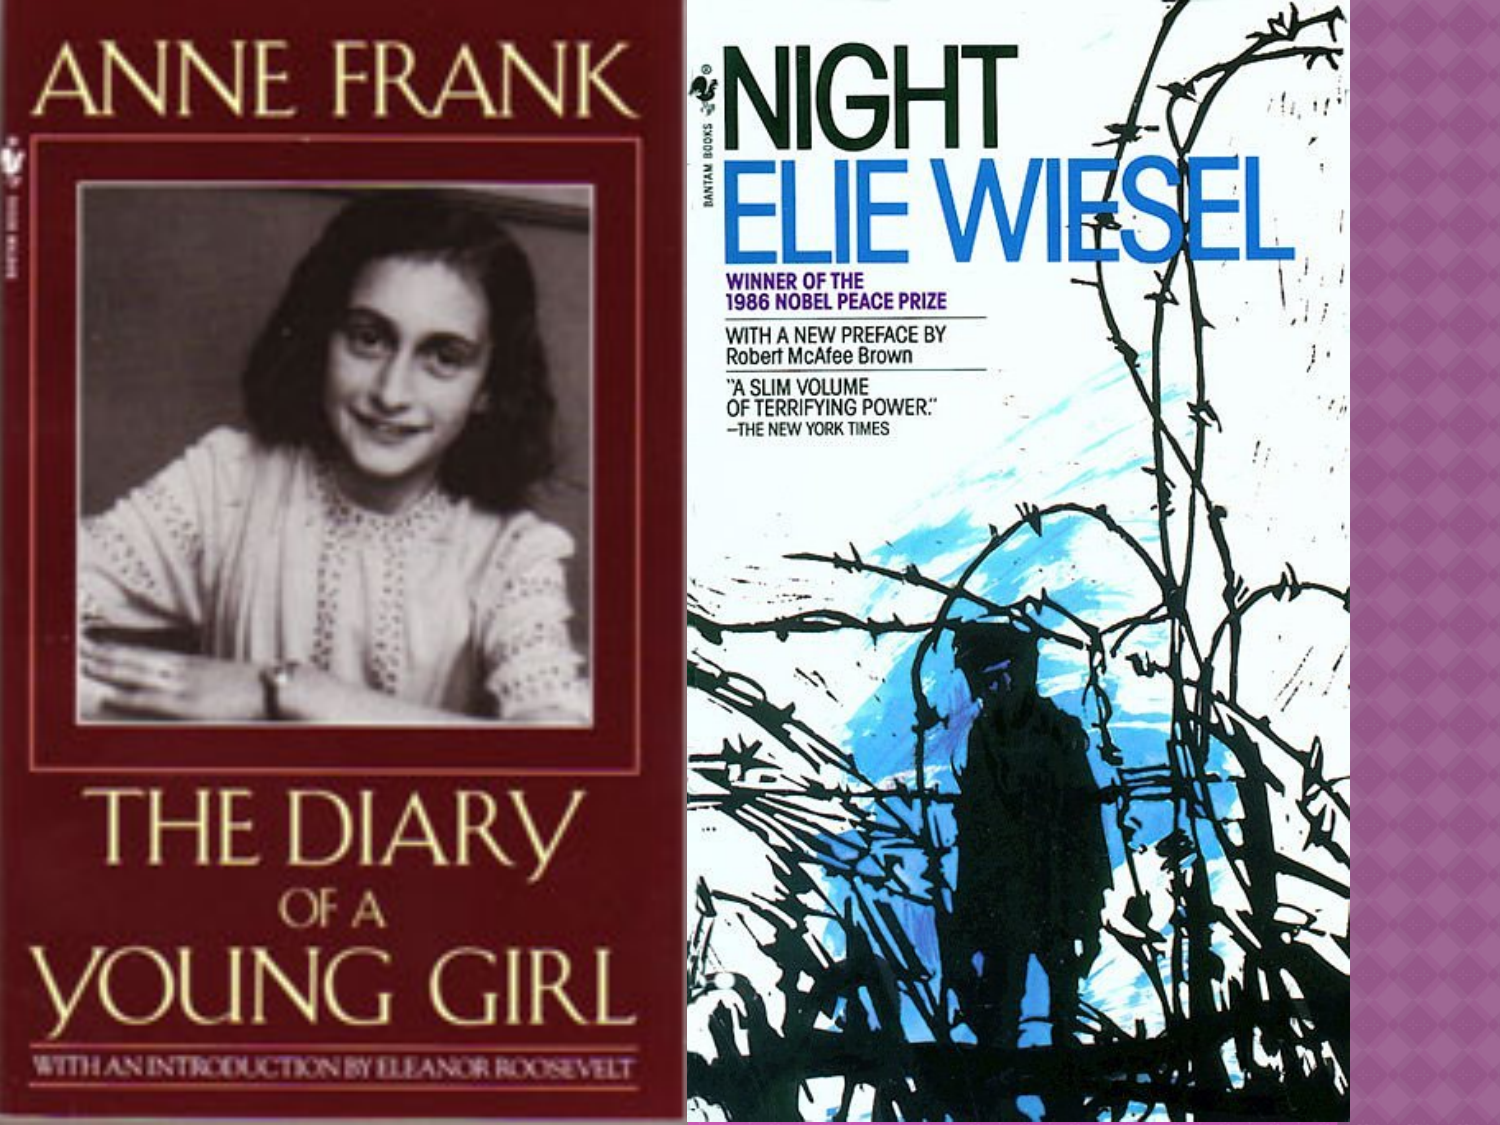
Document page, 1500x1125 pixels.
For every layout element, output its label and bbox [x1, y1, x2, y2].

list [687, 0, 1351, 1122]
list [0, 0, 683, 1125]
